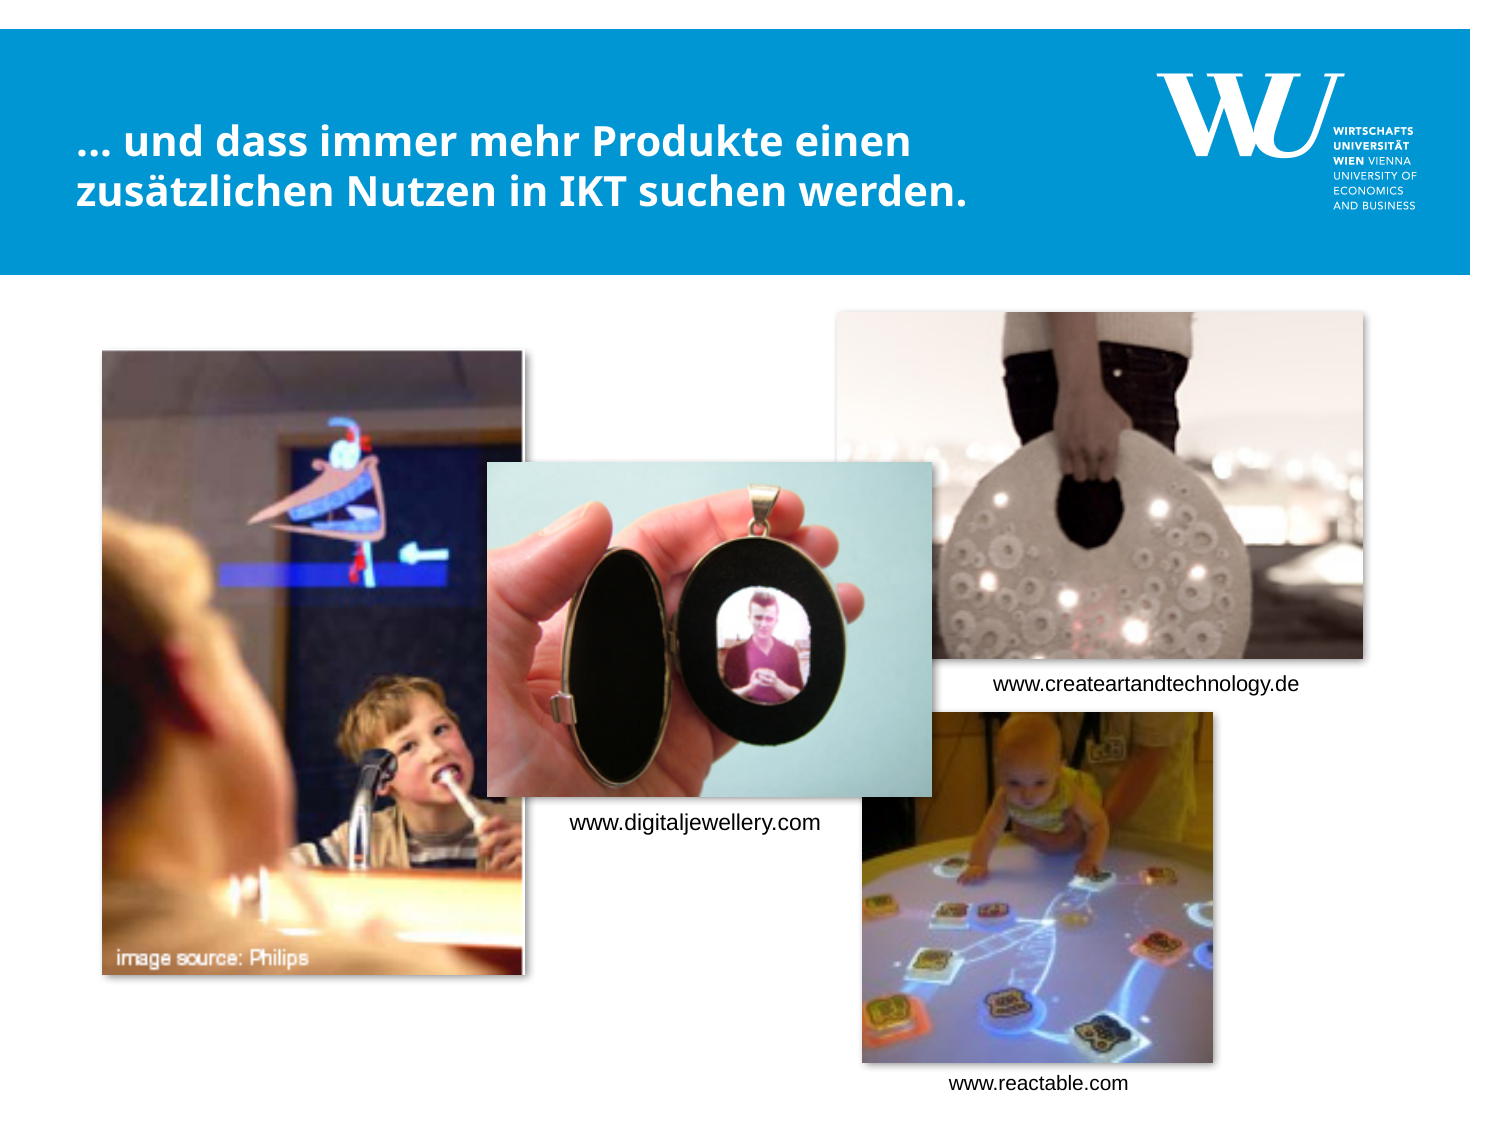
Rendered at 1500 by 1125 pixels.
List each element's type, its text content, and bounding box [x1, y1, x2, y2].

title ... und dass immer mehr Produkte einen zusätzlichen Nutzen in IKT suchen werden. [76, 70, 1107, 259]
picture [0, 0, 1500, 1125]
text_box www.createartandtechnology.de [978, 668, 1315, 704]
picture [1158, 74, 1344, 158]
text_box www.reactable.com [934, 1072, 1144, 1103]
text_box www.digitaljewellery.com [554, 807, 837, 843]
